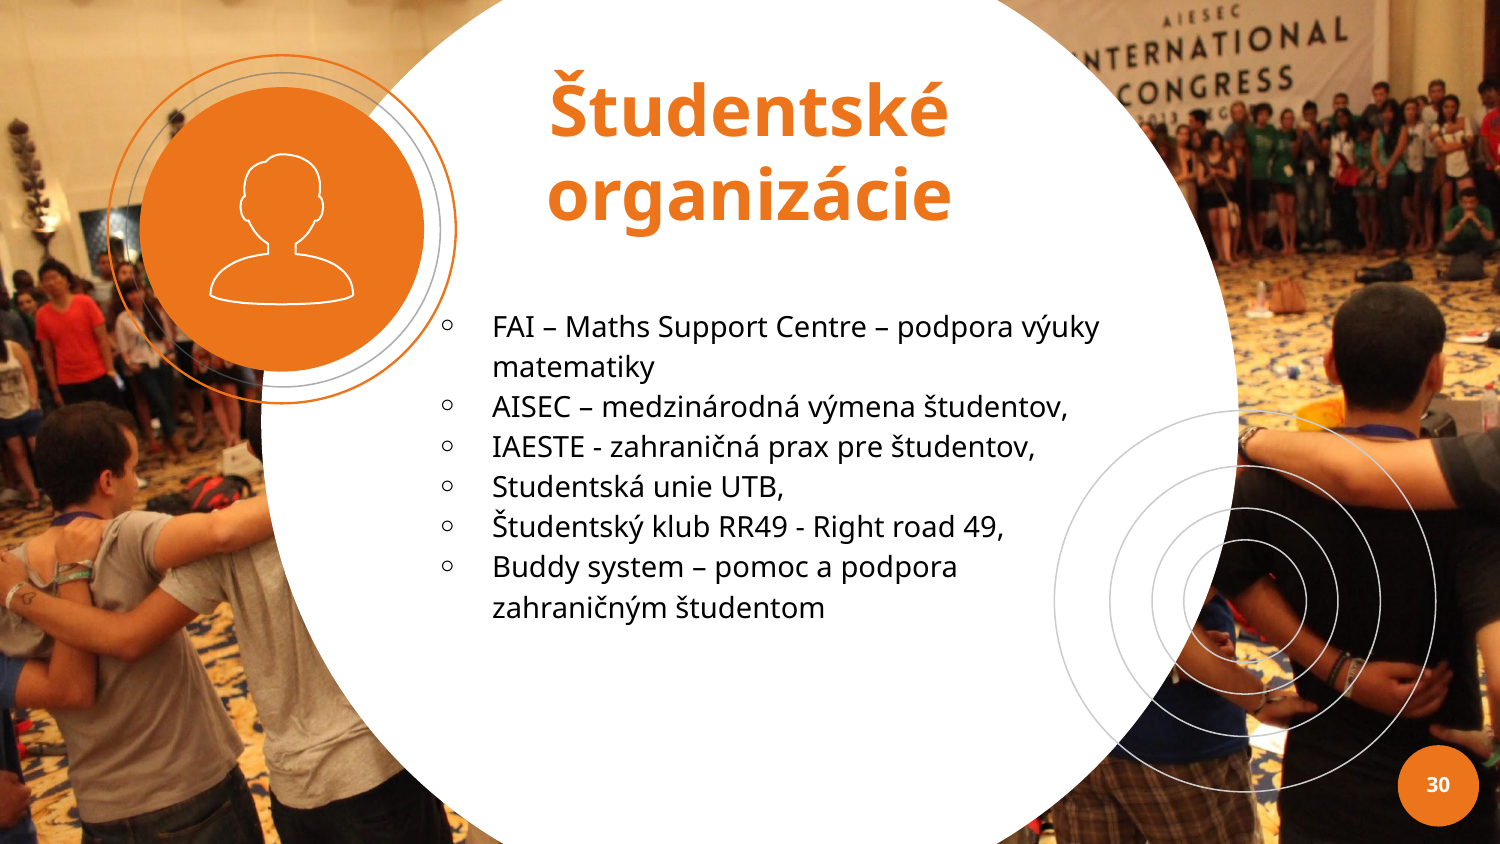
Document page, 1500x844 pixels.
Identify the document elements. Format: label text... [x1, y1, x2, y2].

text_box 30 [1397, 745, 1480, 827]
picture [1193, 541, 1305, 661]
picture [999, 0, 1500, 844]
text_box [106, 53, 458, 405]
picture [1177, 509, 1337, 693]
picture [1154, 467, 1379, 735]
picture [1120, 412, 1434, 791]
picture [0, 0, 501, 844]
title Študentské organizácie [459, 54, 1078, 251]
list FAI – Maths Support Centre – podpora výuky matematiky AISEC – medzinárodná výmena študentov, IAESTE - zahraničná prax pre študentov, Studentská unie UTB, Študentský klub RR49 - Right road 49, Buddy system – pomoc a podpora zahraničným študentom [402, 287, 1138, 736]
